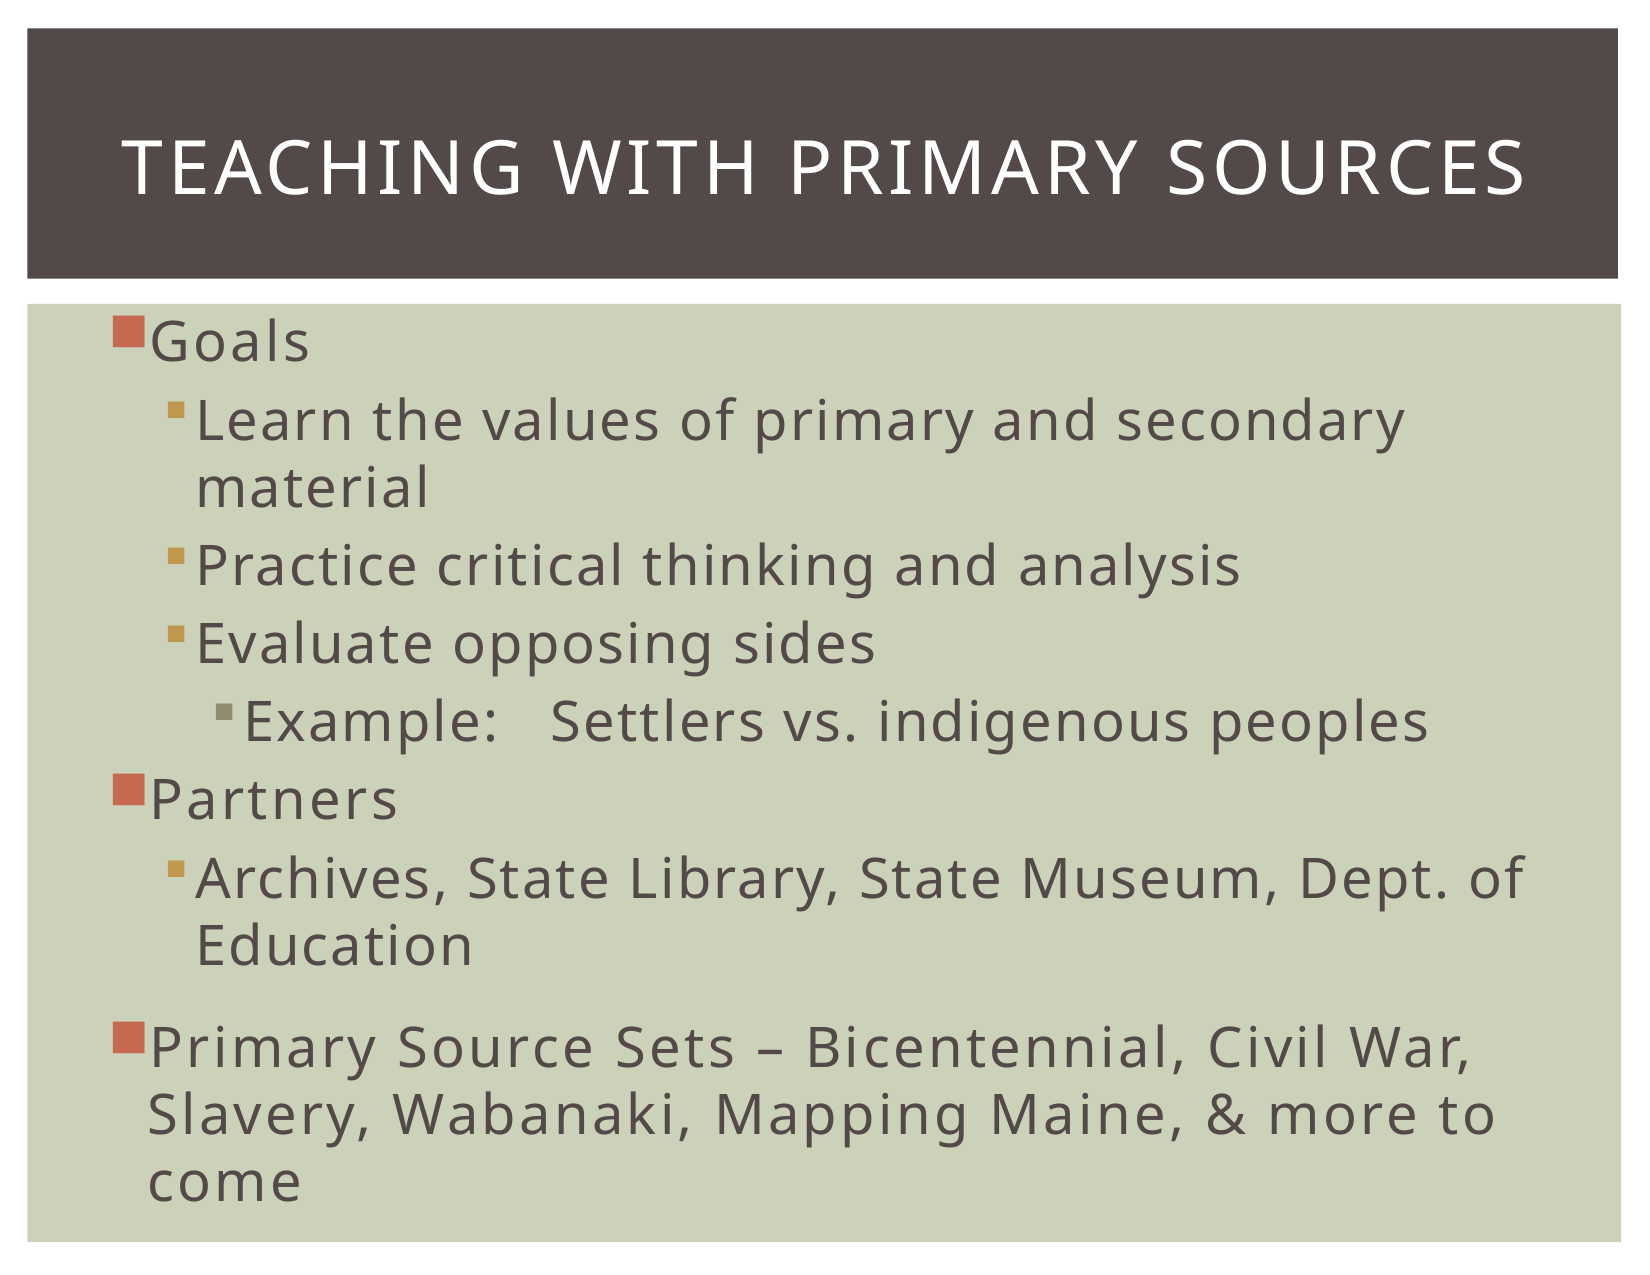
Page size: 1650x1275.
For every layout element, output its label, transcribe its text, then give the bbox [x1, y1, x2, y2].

list Goals Learn the values of primary and secondary material Practice critical thinking and analysis Evaluate opposing sides Example: Settlers vs. indigenous peoples Partners Archives, State Library, State Museum, Dept. of Education Primary Source Sets – Bicentennial, Civil War, Slavery, Wabanaki, Mapping Maine, & more to come [82, 297, 1568, 1225]
title Teaching With Primary Sources [68, 66, 1582, 263]
